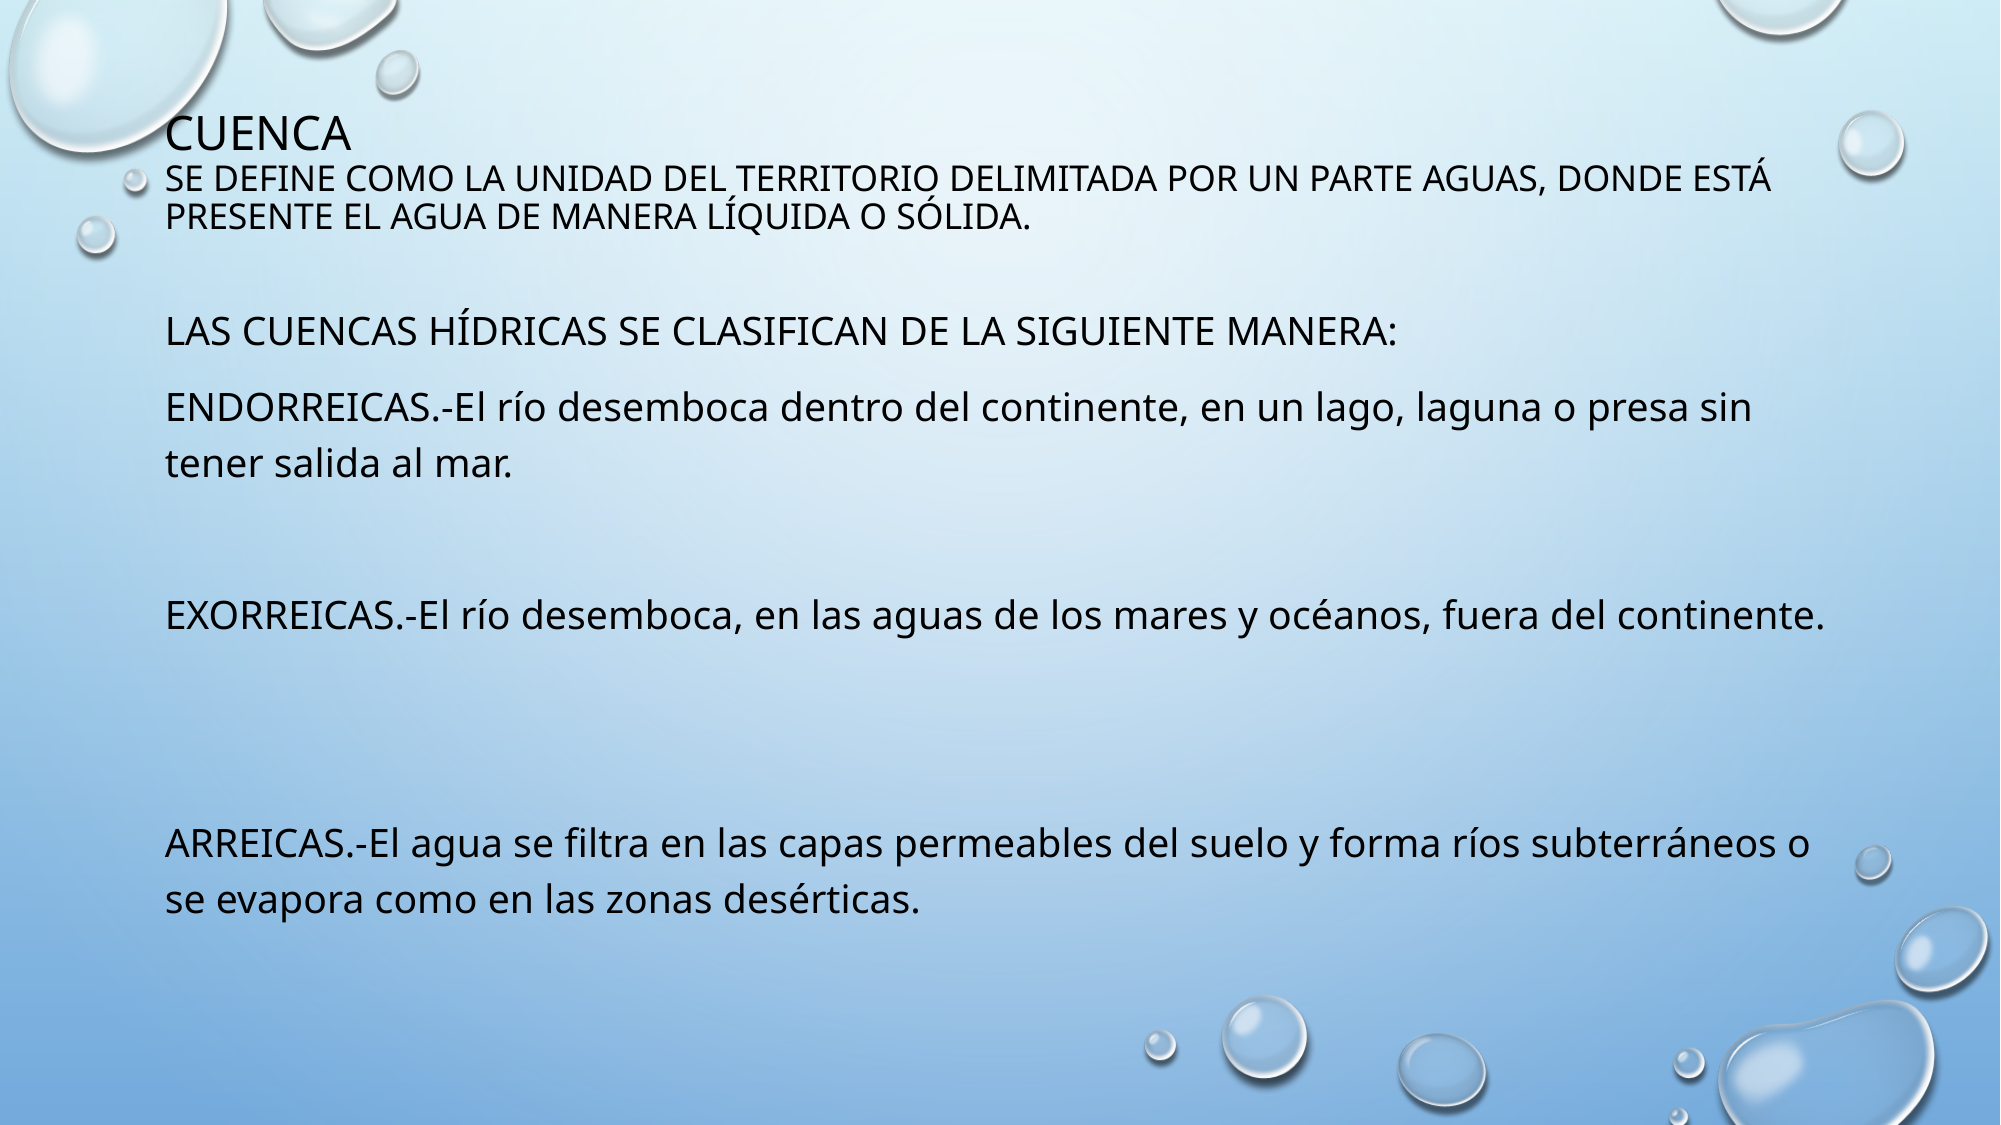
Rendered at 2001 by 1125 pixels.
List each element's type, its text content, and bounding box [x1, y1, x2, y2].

picture [0, 0, 2000, 1125]
title CUENCA Se define como la unidad del territorio delimitada por un parte aguas, donde está presente el agua de manera líquida o sólida. [149, 101, 1851, 246]
list Las cuencas hídricas se clasifican de la siguiente manera: Endorreicas.-El río desemboca dentro del continente, en un lago, laguna o presa sin tener salida al mar. Exorreicas.-el río desemboca, en las aguas de los mares y océanos, fuera del continente. Arreicas.-el agua se filtra en las capas permeables del suelo y forma ríos subterráneos o se evapora como en las zonas desérticas. [149, 289, 1850, 950]
